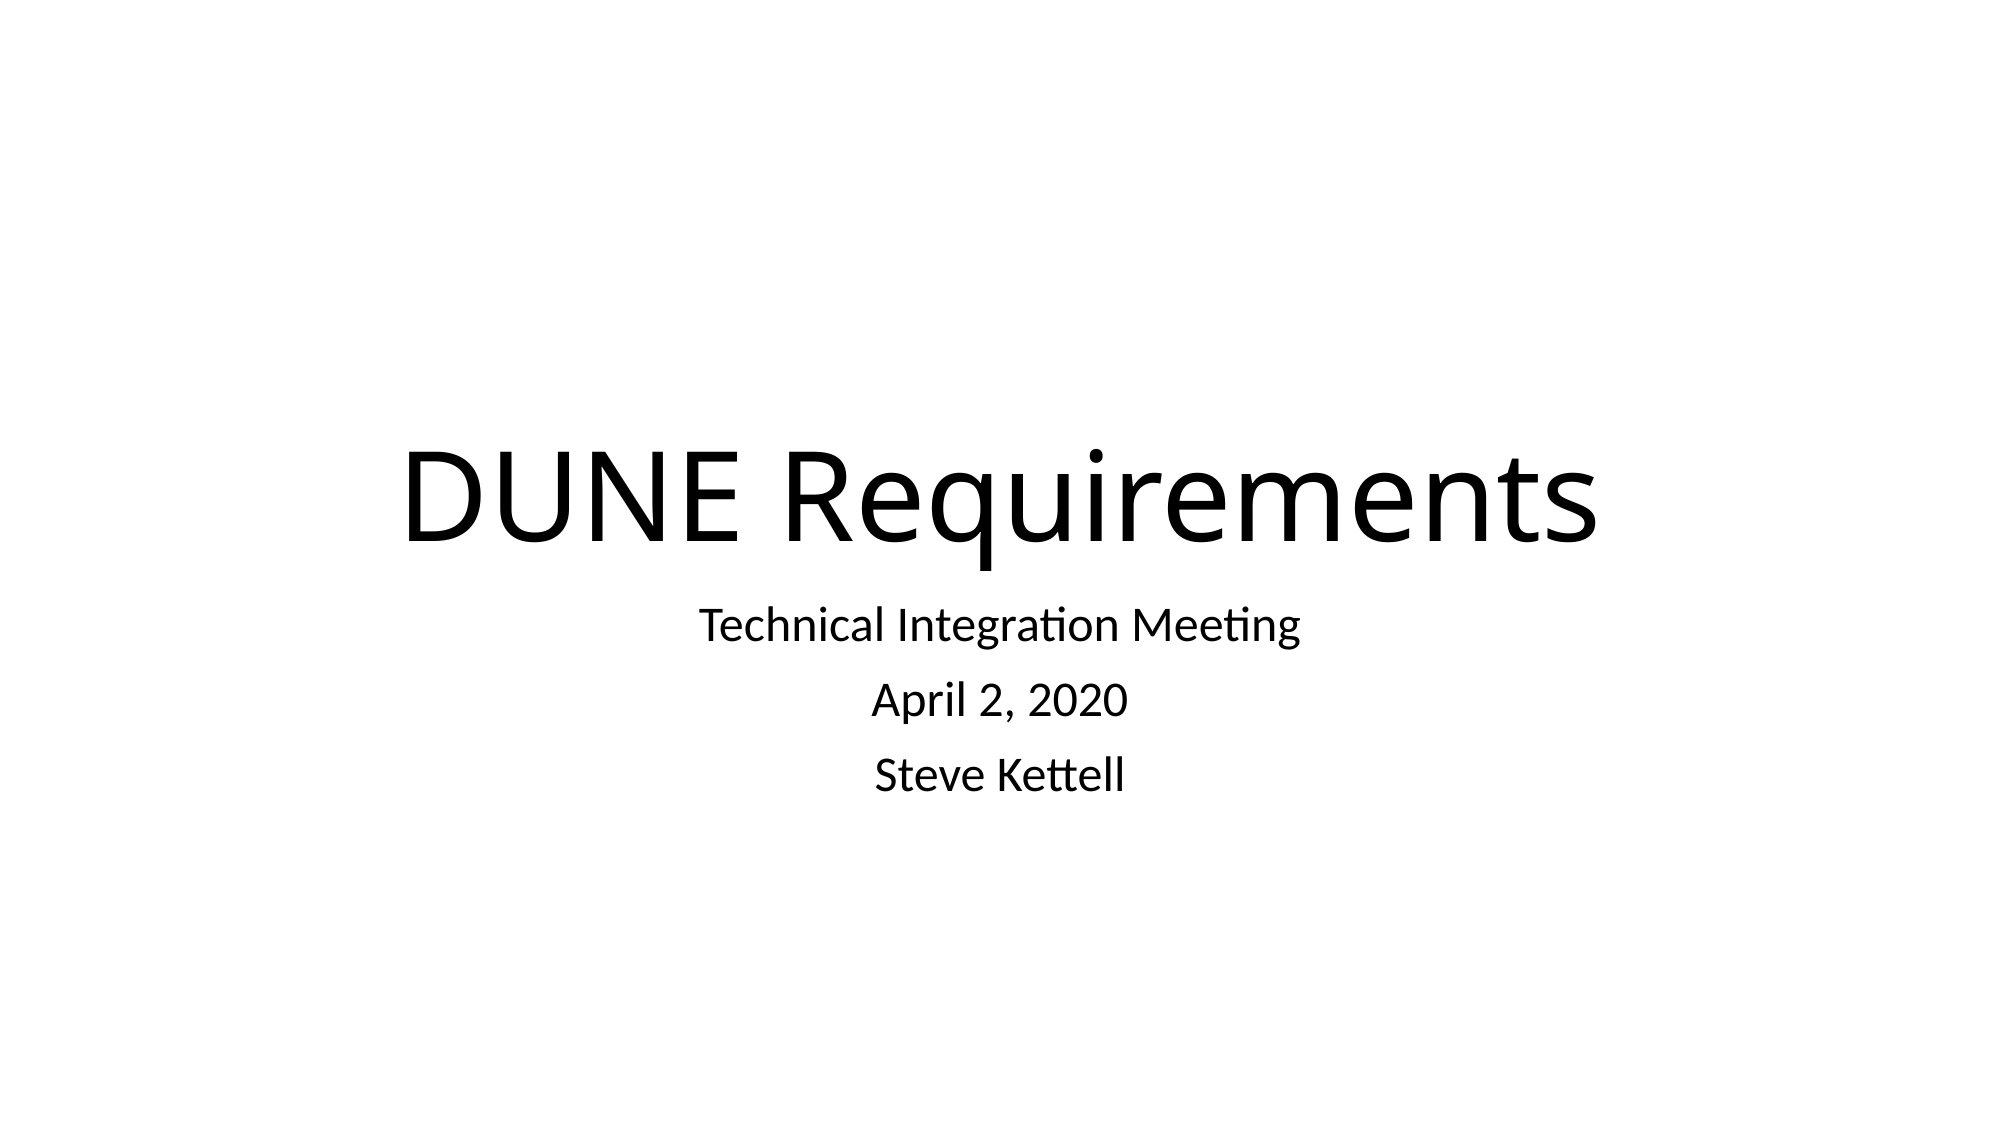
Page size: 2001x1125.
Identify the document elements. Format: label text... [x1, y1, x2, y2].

title DUNE Requirements [249, 184, 1750, 576]
subtitle Technical Integration Meeting April 2, 2020 Steve Kettell [249, 590, 1750, 863]
